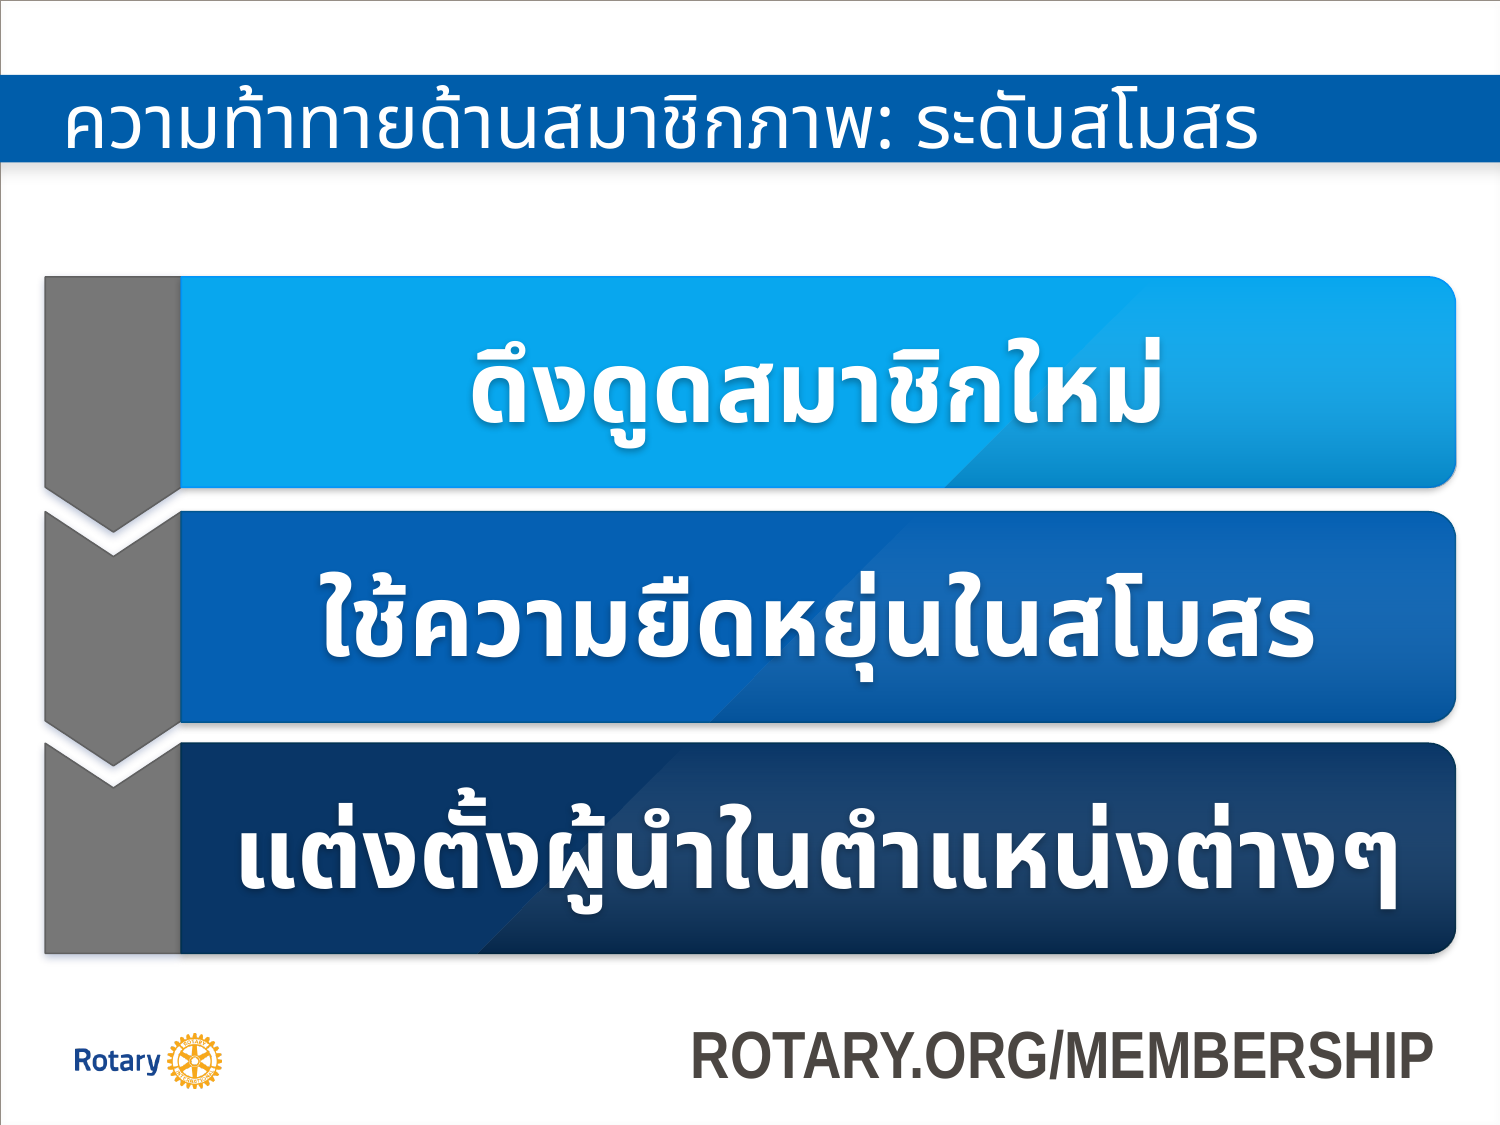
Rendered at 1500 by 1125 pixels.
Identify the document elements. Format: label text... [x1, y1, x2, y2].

text_box [45, 511, 175, 766]
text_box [180, 276, 1457, 488]
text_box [180, 511, 1456, 723]
picture [75, 1033, 222, 1089]
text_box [180, 742, 1456, 955]
text_box ROTARY.ORG/MEMBERSHIP [387, 1003, 1450, 1099]
text_box [45, 276, 178, 533]
text_box [45, 743, 175, 954]
title ความท้าทายด้านสมาชิกภาพ: ระดับสโมสร [62, 75, 1500, 163]
